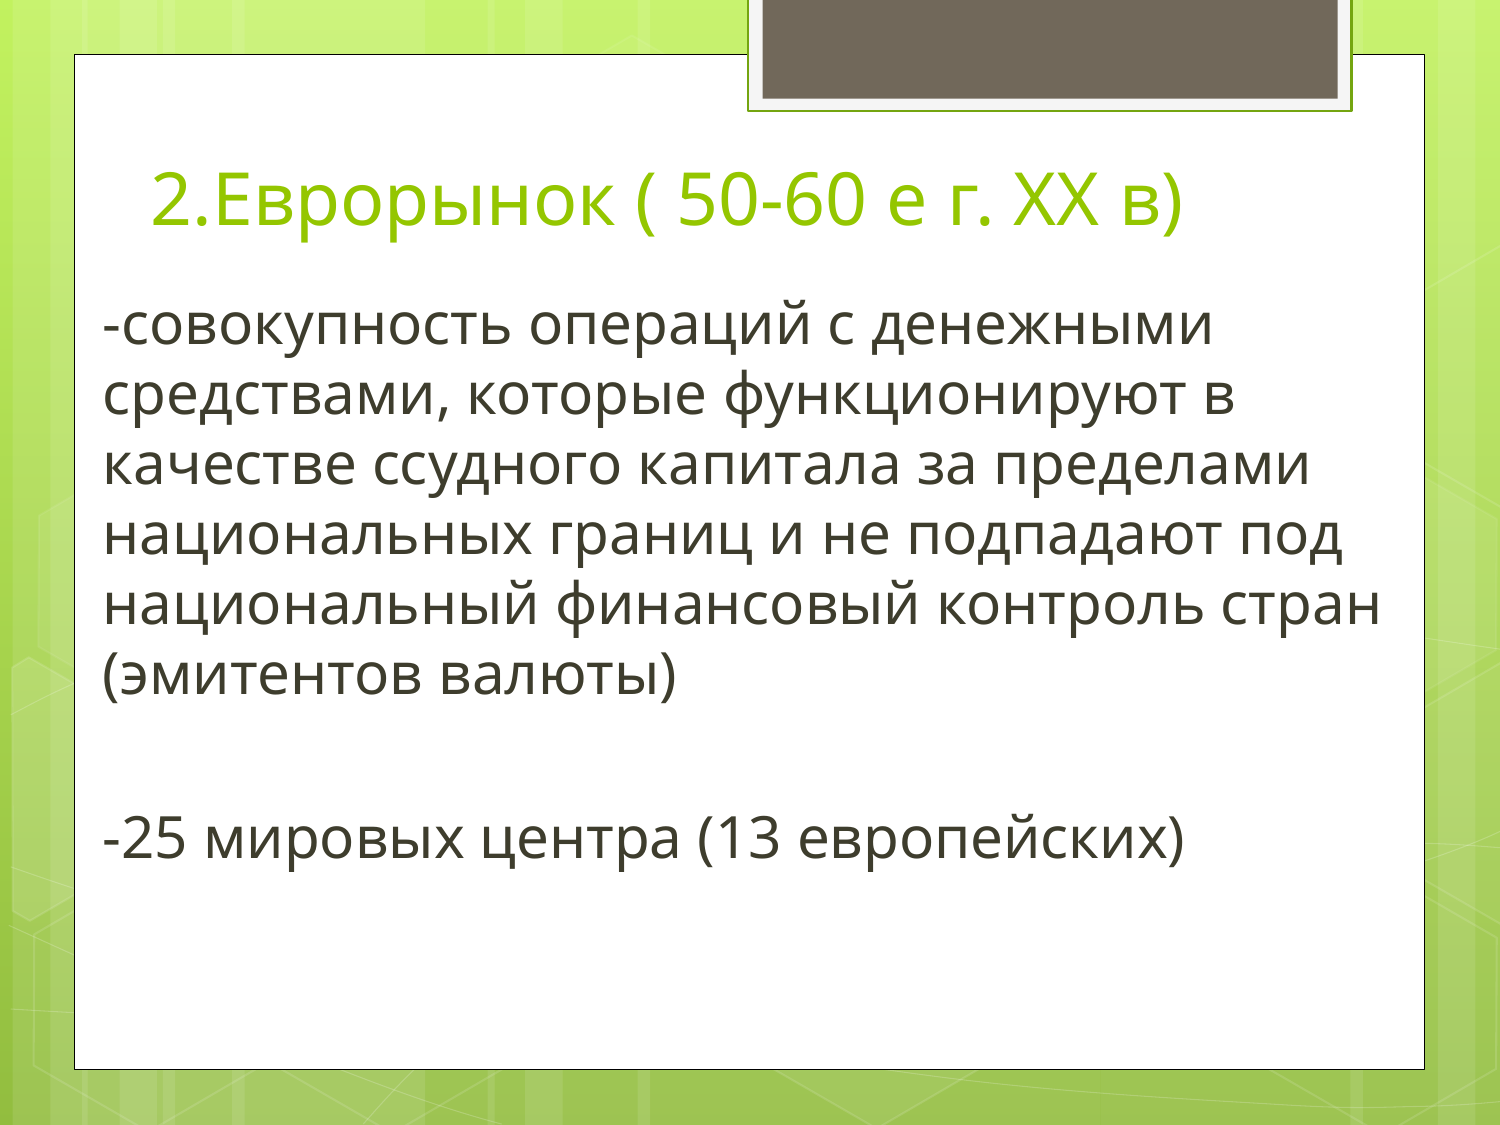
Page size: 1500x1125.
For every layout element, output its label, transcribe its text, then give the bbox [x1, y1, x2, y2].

title 2.Еврорынок ( 50-60 е г. XX в) [135, 125, 1289, 248]
list -совокупность операций с денежными средствами, которые функционируют в качестве ссудного капитала за пределами национальных границ и не подпадают под национальный финансовый контроль стран (эмитентов валюты) -25 мировых центра (13 европейских) [76, 278, 1400, 1071]
